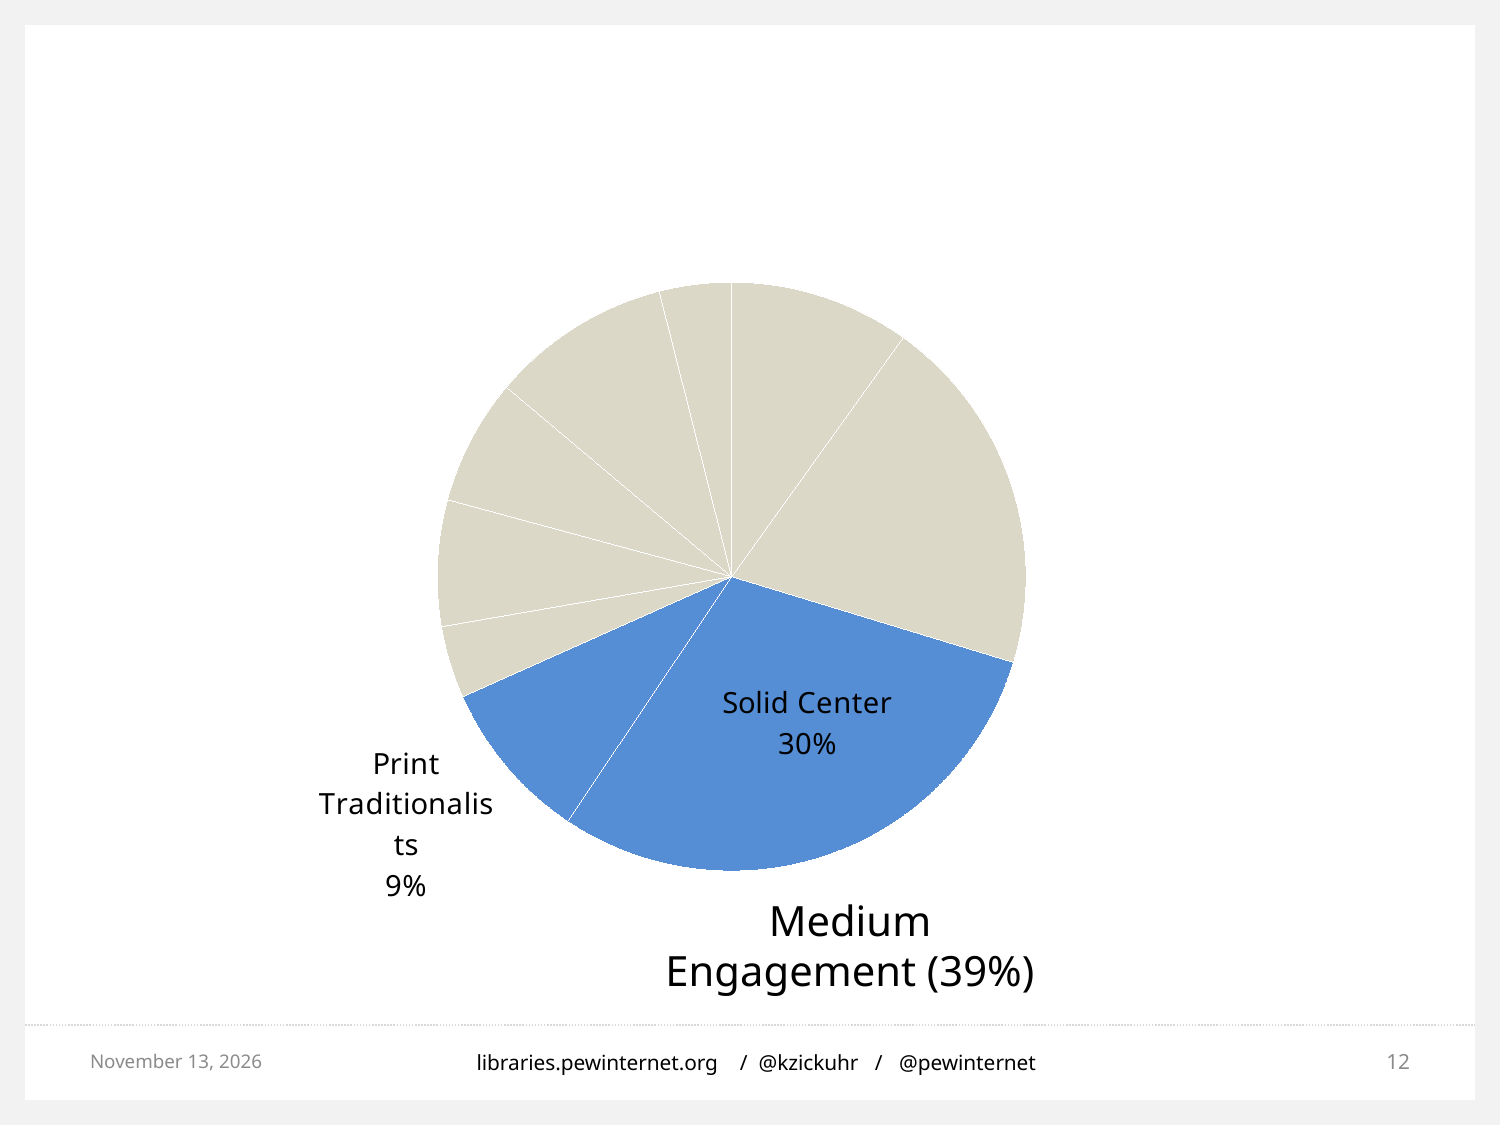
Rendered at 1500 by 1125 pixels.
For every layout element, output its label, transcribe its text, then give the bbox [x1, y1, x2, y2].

text_box Medium Engagement (39%) [637, 984, 1063, 1003]
slide_number 12 [1250, 1037, 1425, 1088]
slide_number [75, 1037, 287, 1088]
chart [212, 149, 1226, 976]
text_box libraries.pewinternet.org / @kzickuhr / @pewinternet [287, 1037, 1225, 1088]
